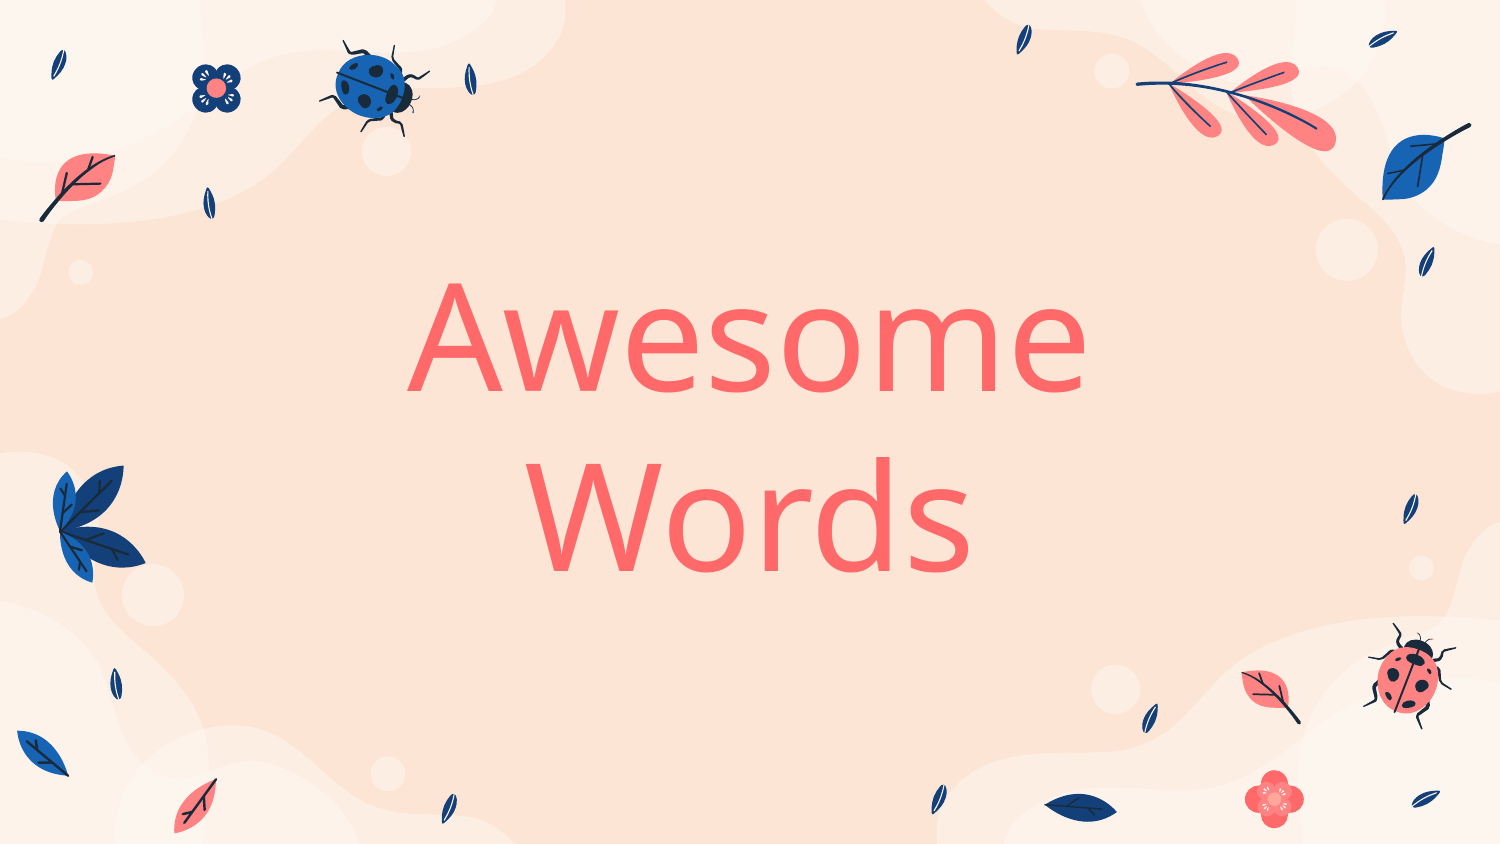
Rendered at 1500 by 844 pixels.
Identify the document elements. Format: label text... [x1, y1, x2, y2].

title Awesome Words [379, 232, 1121, 612]
